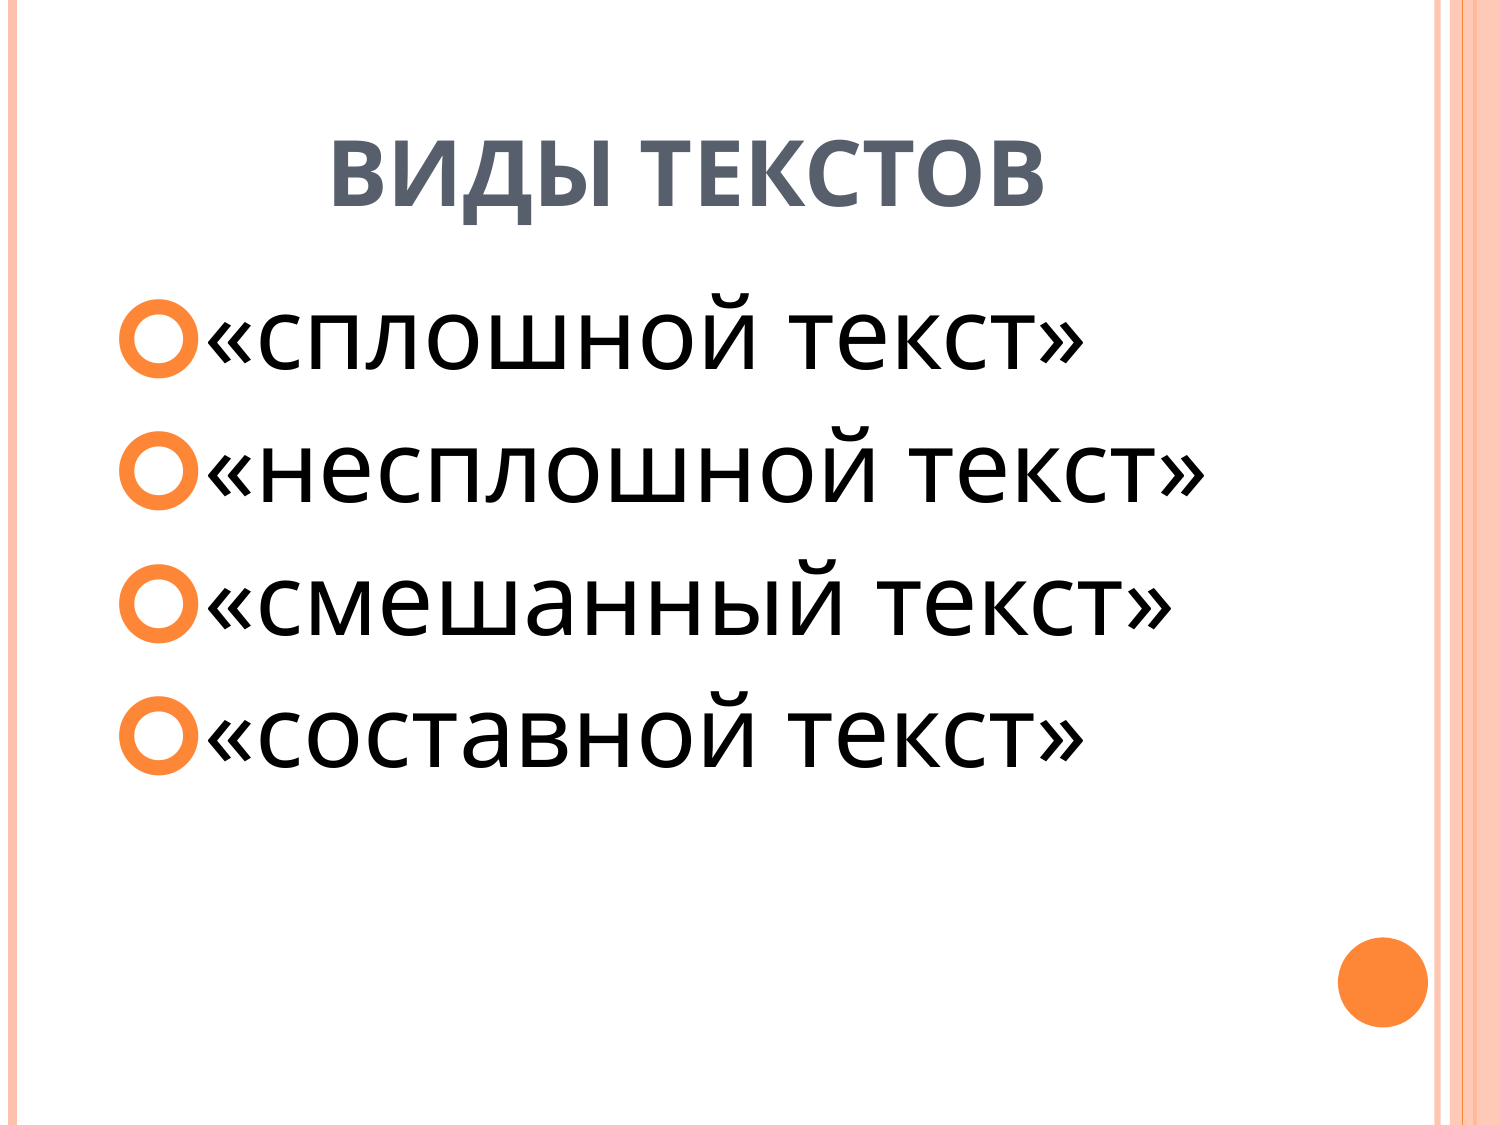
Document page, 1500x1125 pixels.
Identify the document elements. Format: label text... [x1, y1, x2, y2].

title Виды текстов [75, 45, 1300, 233]
list «сплошной текст» «несплошной текст» «смешанный текст» «составной текст» [99, 262, 1301, 1013]
